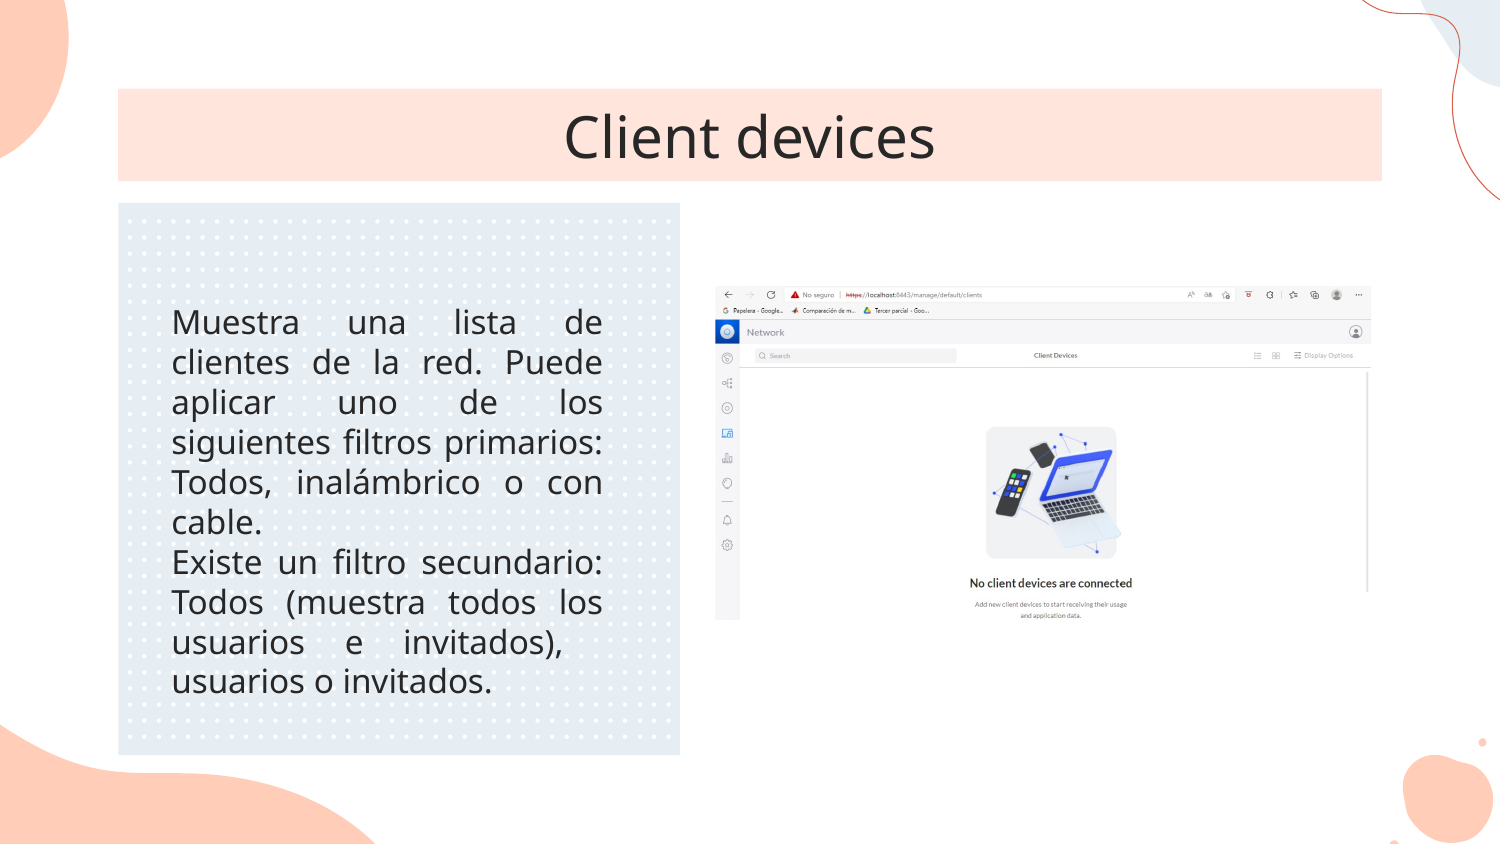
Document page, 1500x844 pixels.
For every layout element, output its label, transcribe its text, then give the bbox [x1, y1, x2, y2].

title Client devices [118, 88, 1382, 182]
picture [715, 286, 1372, 620]
subtitle Muestra una lista de clientes de la red. Puede aplicar uno de los siguientes filtros primarios: Todos, inalámbrico o con cable. Existe un filtro secundario: Todos (muestra todos los usuarios e invitados), usuarios o invitados. [156, 286, 620, 719]
